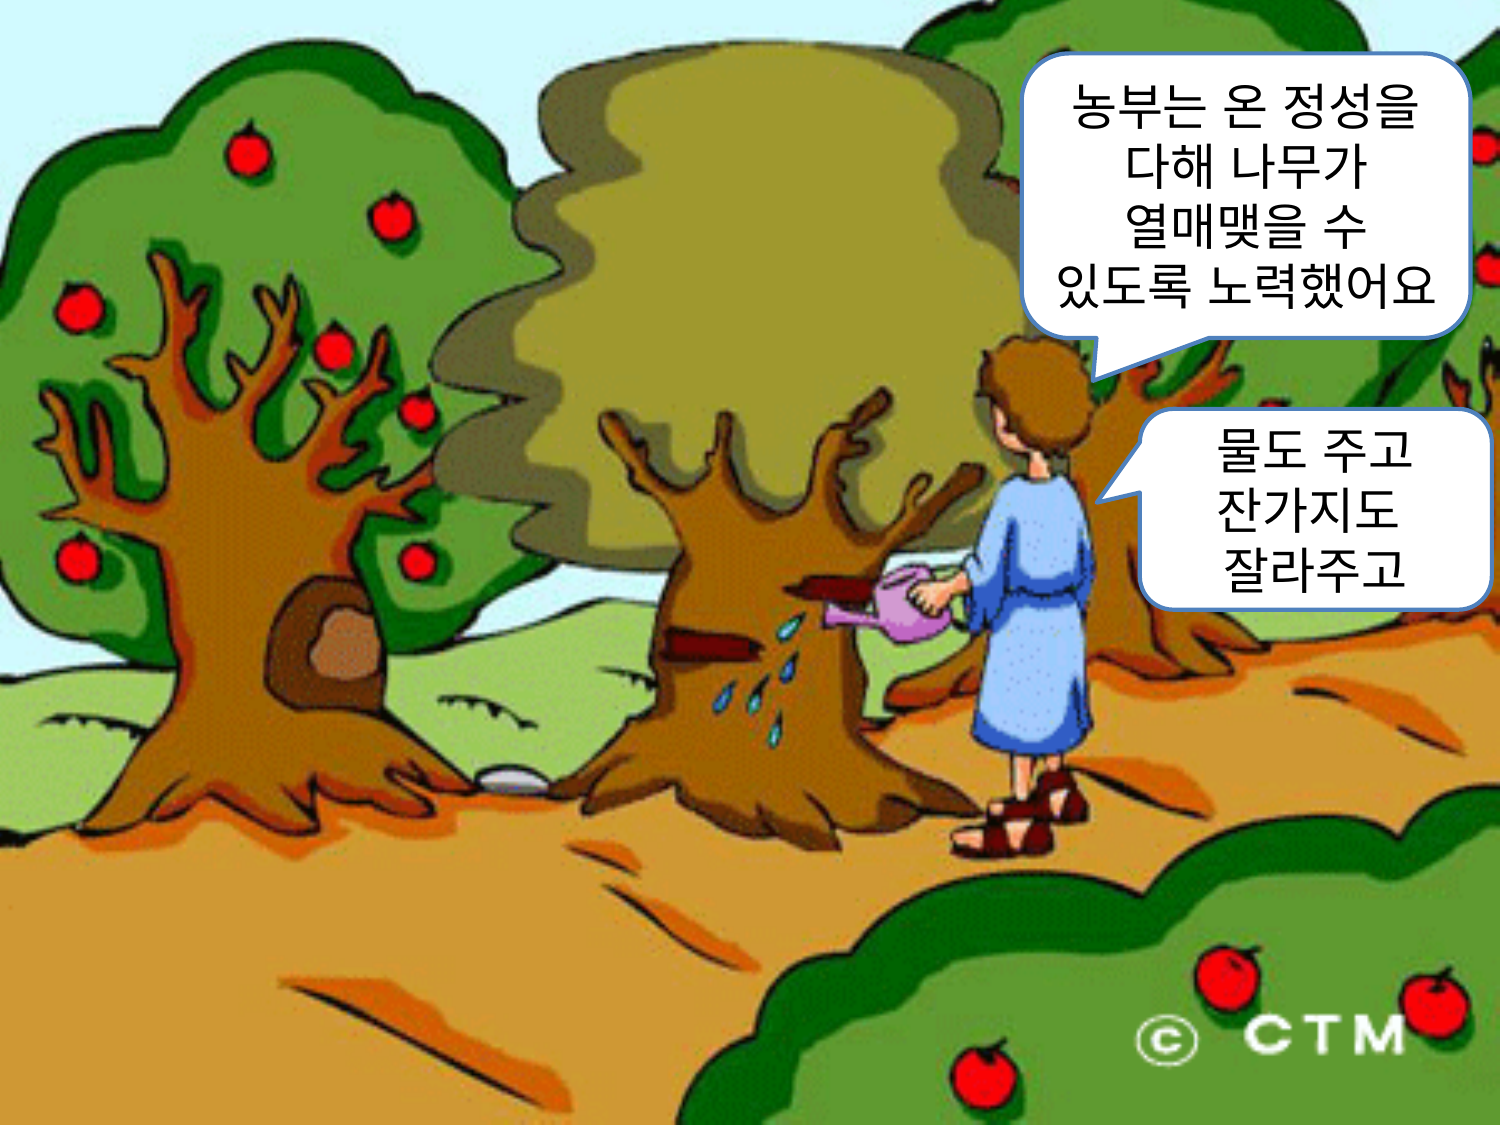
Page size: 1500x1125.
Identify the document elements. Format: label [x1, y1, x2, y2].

list [0, 0, 1500, 1125]
